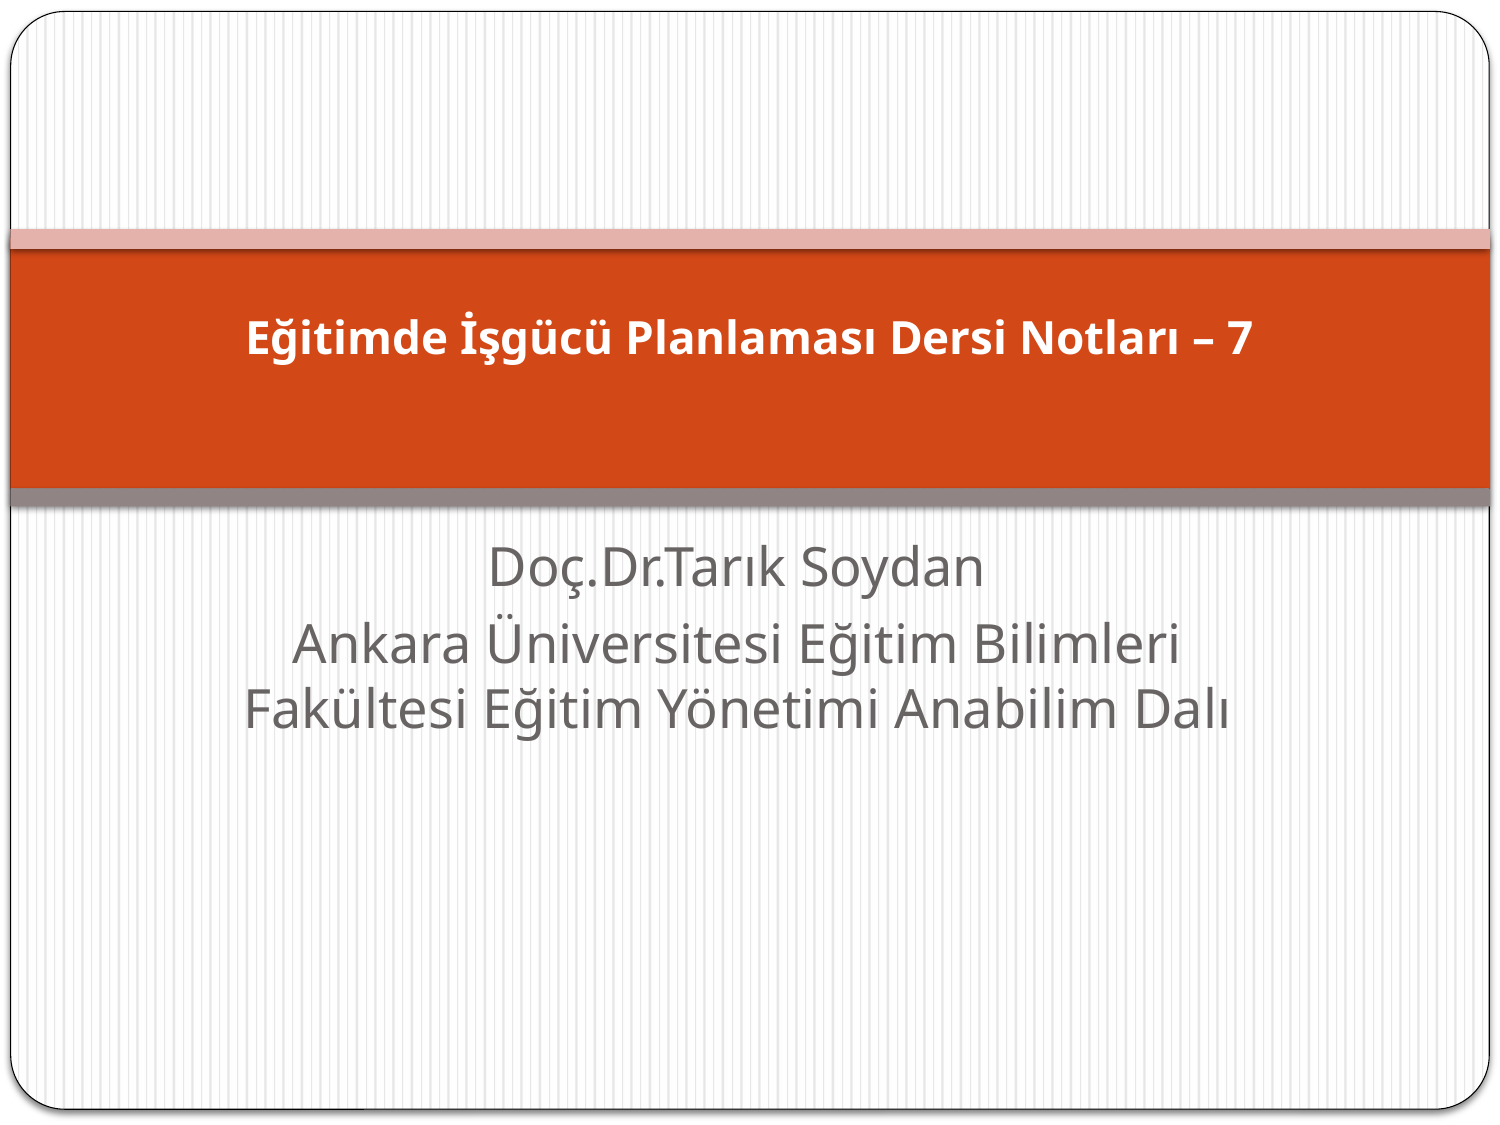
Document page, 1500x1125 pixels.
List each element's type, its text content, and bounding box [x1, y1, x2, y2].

subtitle Doç.Dr.Tarık Soydan Ankara Üniversitesi Eğitim Bilimleri Fakültesi Eğitim Yönetimi Anabilim Dalı [212, 525, 1263, 788]
title Eğitimde İşgücü Planlaması Dersi Notları – 7 [75, 247, 1425, 489]
